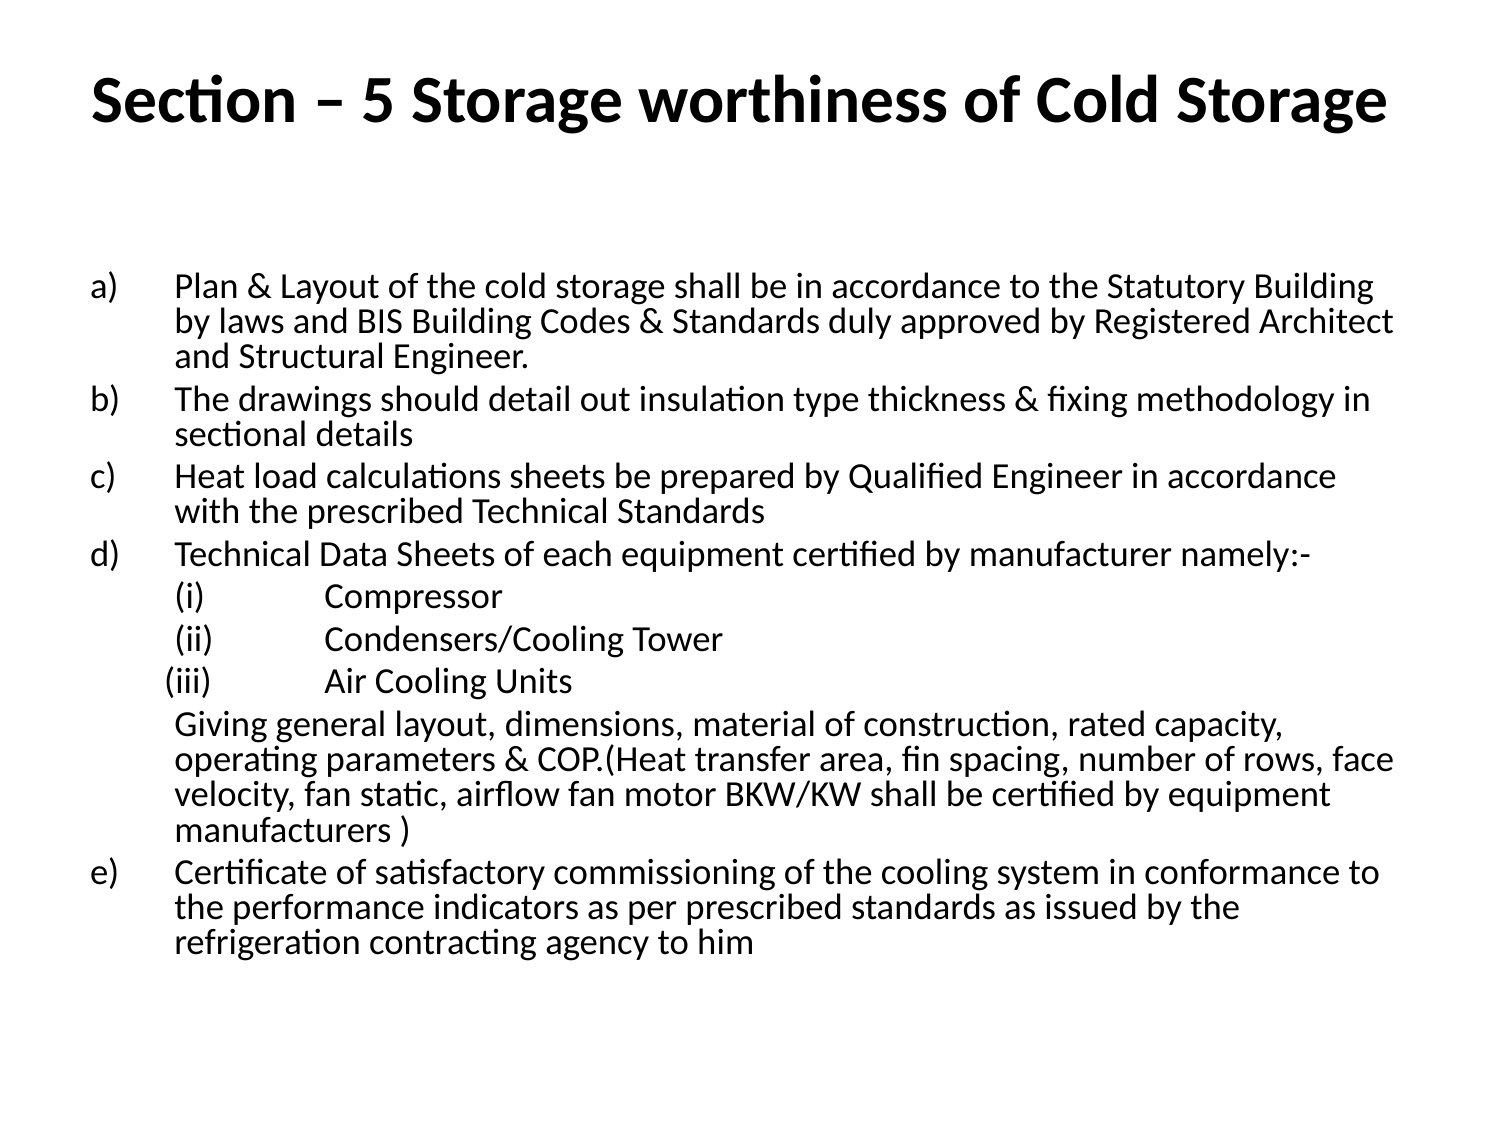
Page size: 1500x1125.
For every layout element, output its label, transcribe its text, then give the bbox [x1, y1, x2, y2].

title Section – 5 Storage worthiness of Cold Storage [75, 45, 1425, 233]
list Plan & Layout of the cold storage shall be in accordance to the Statutory Building by laws and BIS Building Codes & Standards duly approved by Registered Architect and Structural Engineer. The drawings should detail out insulation type thickness & fixing methodology in sectional details Heat load calculations sheets be prepared by Qualified Engineer in accordance with the prescribed Technical Standards Technical Data Sheets of each equipment certified by manufacturer namely:- (i) Compressor (ii) Condensers/Cooling Tower (iii) Air Cooling Units Giving general layout, dimensions, material of construction, rated capacity, operating parameters & COP.(Heat transfer area, fin spacing, number of rows, face velocity, fan static, airflow fan motor BKW/KW shall be certified by equipment manufacturers ) e) Certificate of satisfactory commissioning of the cooling system in conformance to the performance indicators as per prescribed standards as issued by the refrigeration contracting agency to him [75, 262, 1425, 1005]
